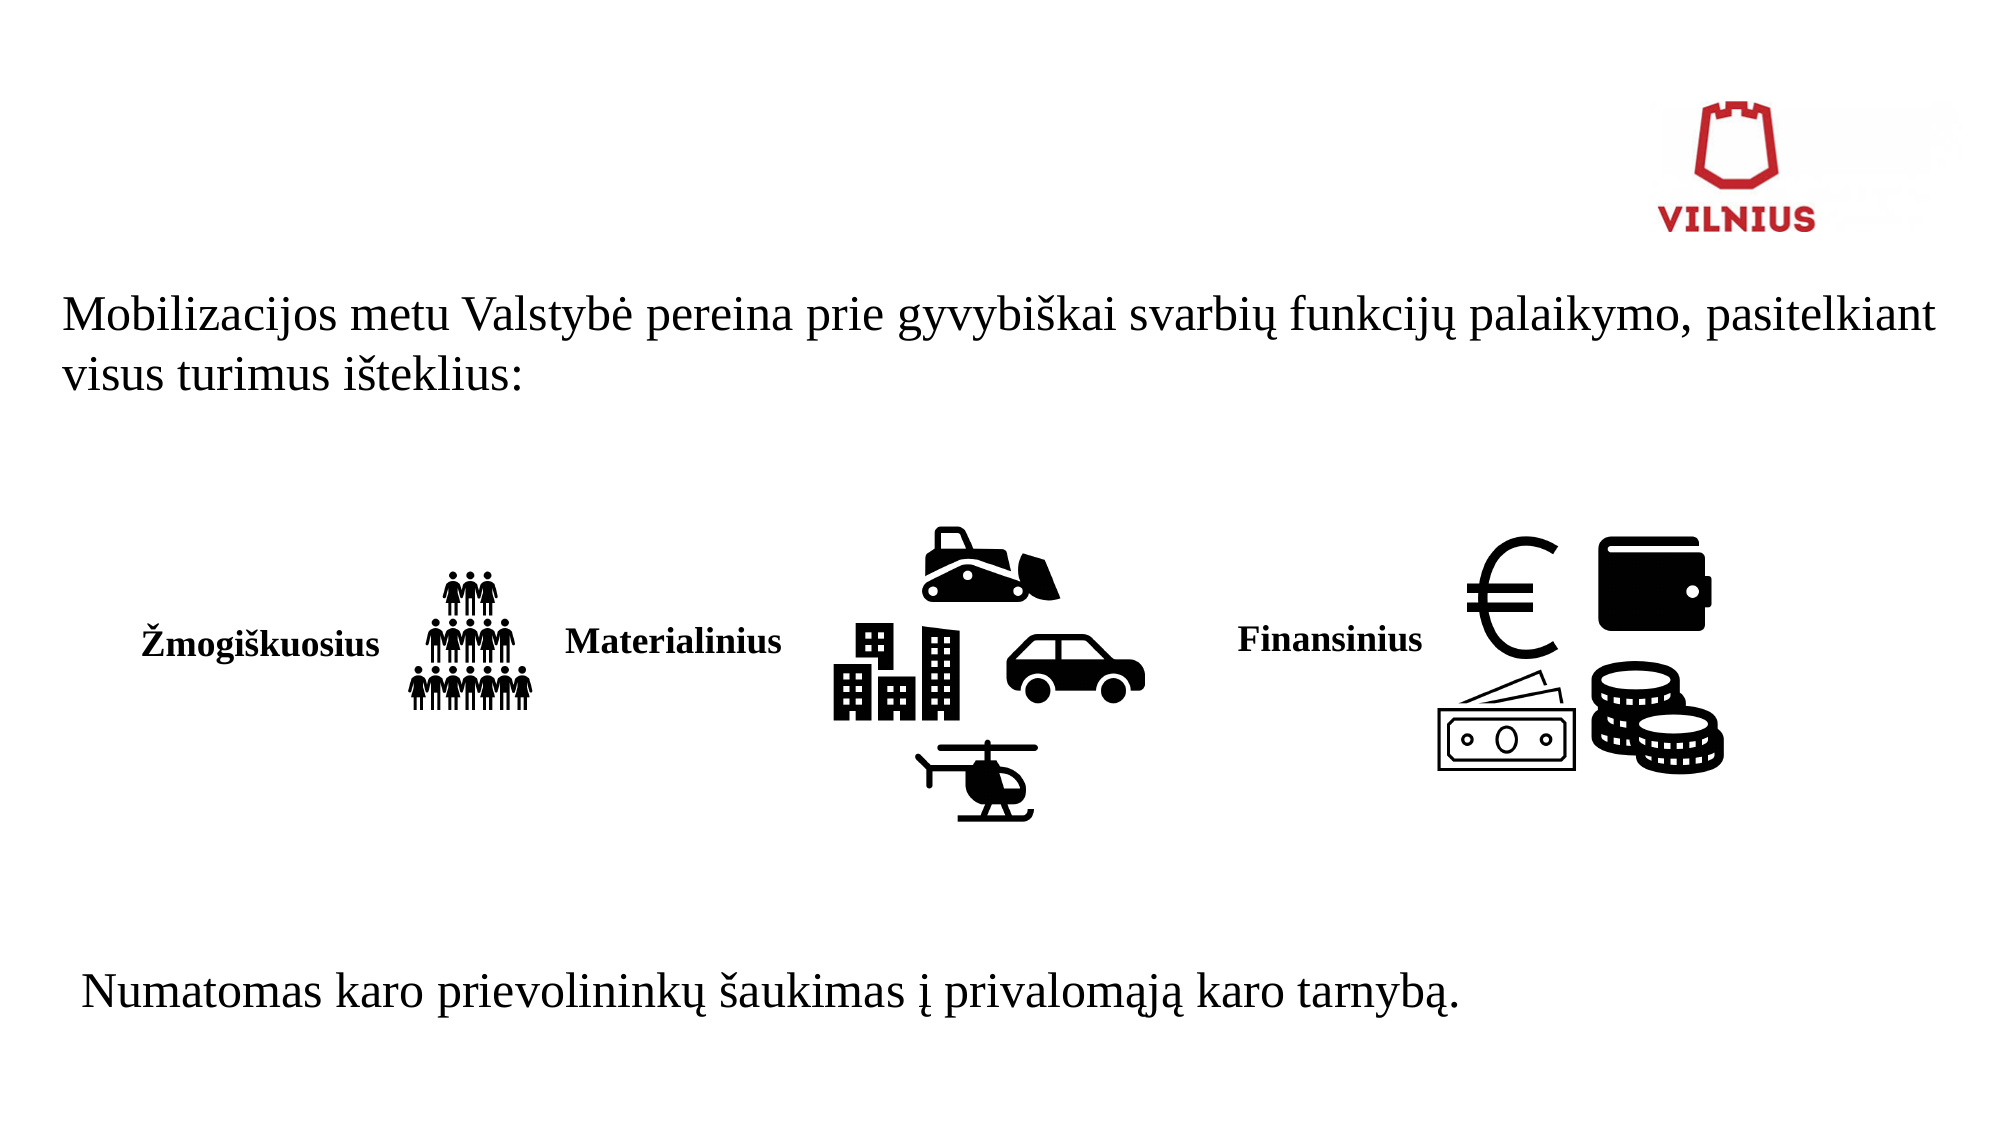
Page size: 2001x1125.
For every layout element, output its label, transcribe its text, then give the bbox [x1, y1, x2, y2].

picture [1649, 101, 1962, 232]
picture [393, 565, 544, 716]
text_box Žmogiškuosius [125, 611, 388, 672]
text_box Finansinius [1222, 606, 1432, 667]
text_box Materialinius [550, 608, 808, 669]
text_box Numatomas karo prievolininkų šaukimas į privalomąją karo tarnybą. [66, 949, 1817, 1025]
text_box Mobilizacijos metu Valstybė pereina prie gyvybiškai svarbių funkcijų palaikymo, pasitelkiant visus turimus išteklius: [47, 273, 1953, 408]
picture [1431, 508, 1730, 796]
picture [821, 495, 1151, 856]
